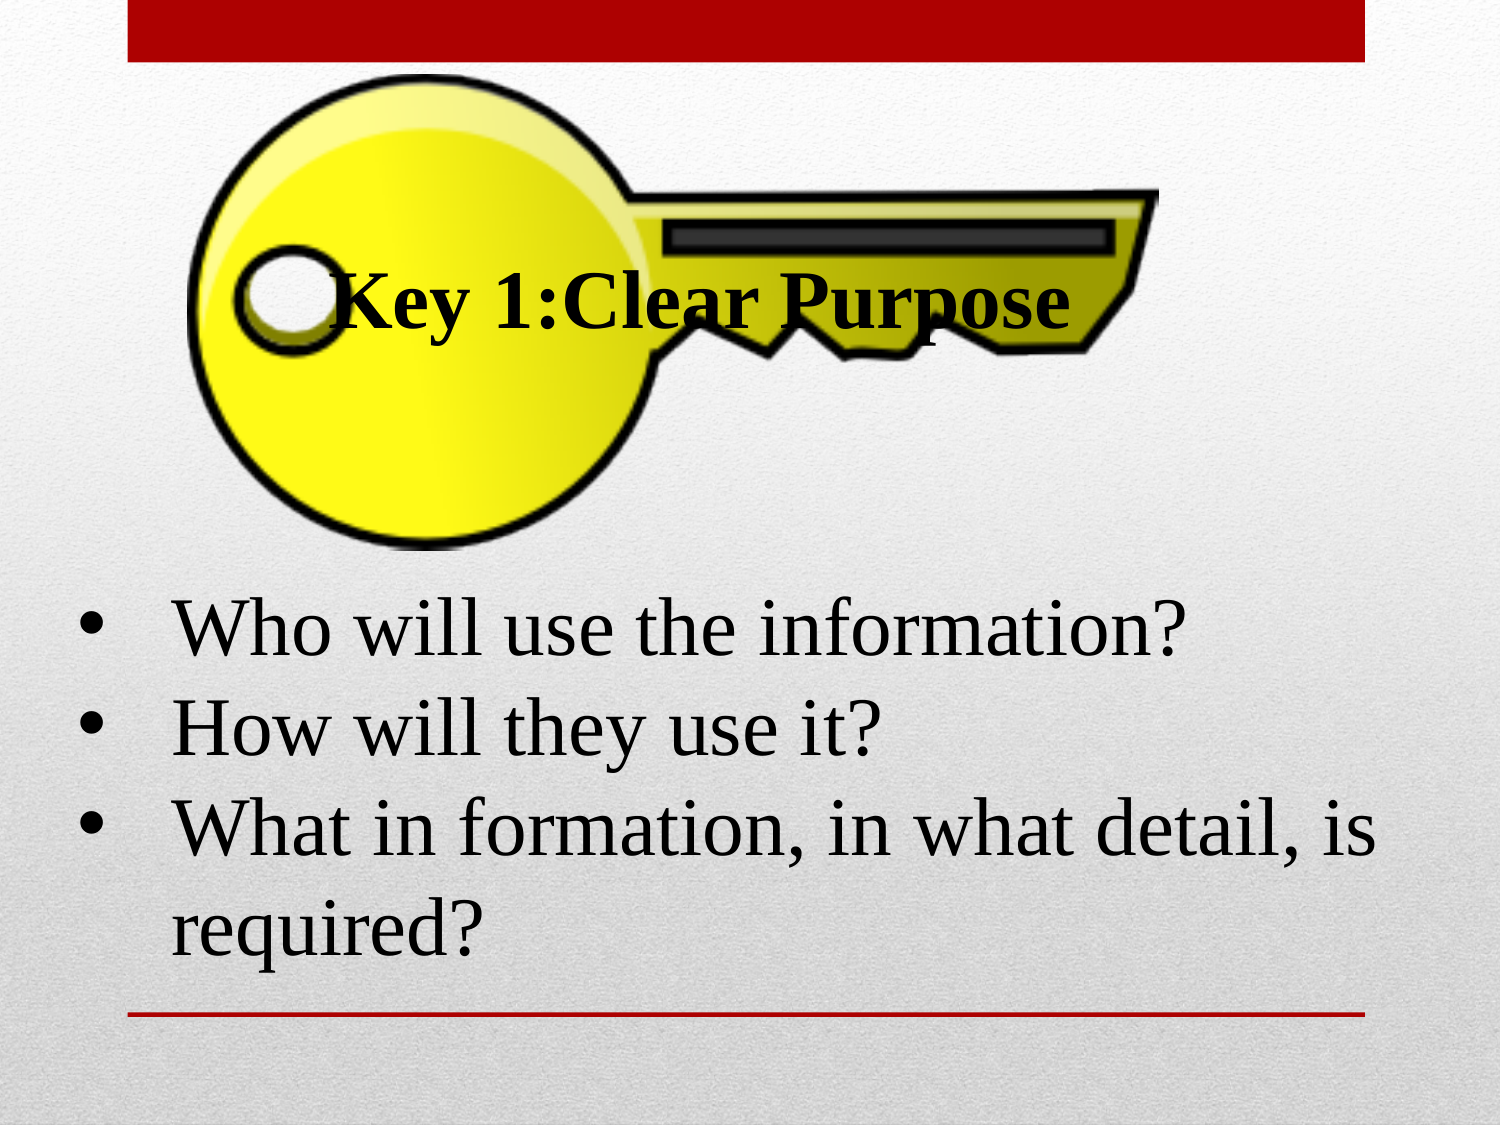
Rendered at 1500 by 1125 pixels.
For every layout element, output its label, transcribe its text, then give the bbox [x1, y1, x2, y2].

picture [186, 74, 1159, 552]
text_box Who will use the information? How will they use it? What in formation, in what detail, is required? [62, 564, 1438, 980]
